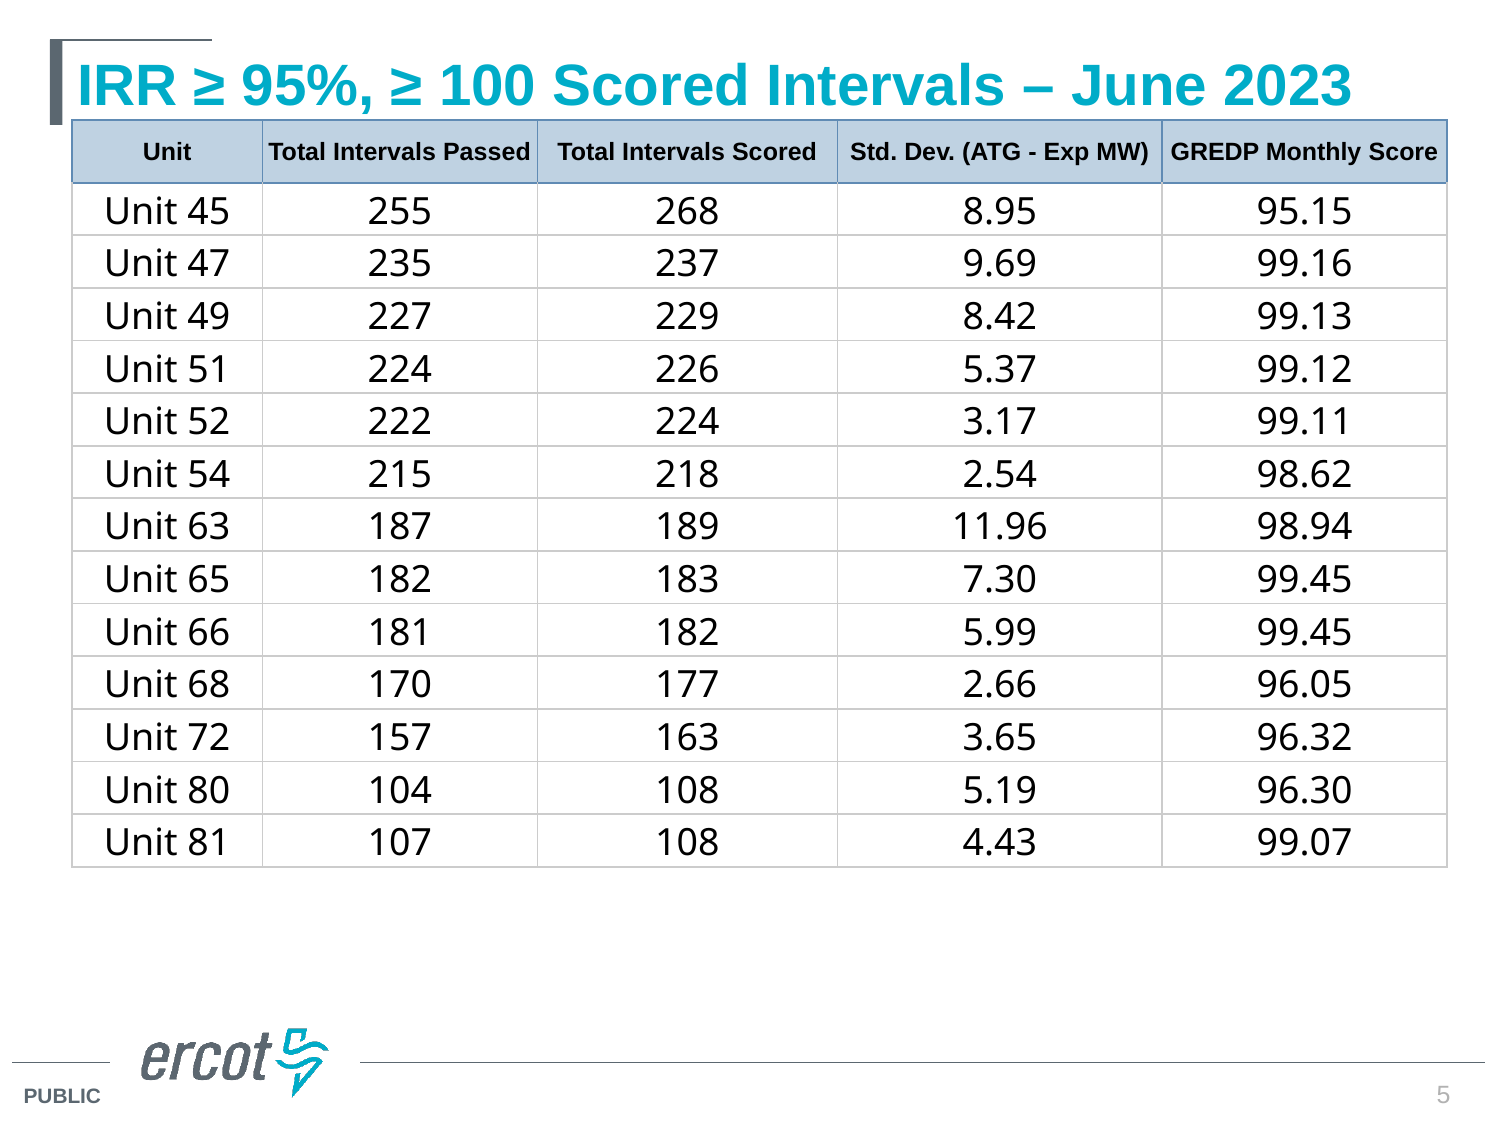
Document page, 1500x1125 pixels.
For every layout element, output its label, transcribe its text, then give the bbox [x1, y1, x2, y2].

table_cell 98.62 [1163, 447, 1446, 497]
table_cell Unit 63 [73, 499, 262, 550]
table_cell 182 [538, 604, 837, 655]
table_cell Unit 45 [73, 184, 262, 234]
table_cell 104 [263, 762, 537, 813]
table_cell 3.17 [838, 394, 1161, 445]
table_cell 187 [263, 499, 537, 550]
table_cell 181 [263, 604, 537, 655]
table_cell 95.15 [1163, 184, 1446, 234]
table_cell 99.45 [1163, 552, 1446, 603]
table_cell Unit 52 [73, 394, 262, 445]
table_cell 8.95 [838, 184, 1161, 234]
table_header Unit [73, 121, 262, 182]
table_cell 99.16 [1163, 236, 1446, 287]
table_cell Unit 66 [73, 604, 262, 655]
table_cell 227 [263, 289, 537, 340]
table_cell 182 [263, 552, 537, 603]
table_cell Unit 49 [73, 289, 262, 340]
table_cell 99.11 [1163, 394, 1446, 445]
table_cell 224 [538, 394, 837, 445]
table_cell 157 [263, 710, 537, 761]
table_cell 177 [538, 657, 837, 708]
table_cell 170 [263, 657, 537, 708]
table_cell 96.05 [1163, 657, 1446, 708]
table_cell 107 [263, 815, 537, 866]
table_cell 8.42 [838, 289, 1161, 340]
table_cell Unit 68 [73, 657, 262, 708]
table_cell 255 [263, 184, 537, 234]
table_cell 235 [263, 236, 537, 287]
table_cell 226 [538, 341, 837, 392]
table_cell 98.94 [1163, 499, 1446, 550]
table_cell 99.07 [1163, 815, 1446, 866]
title IRR ≥ 95%, ≥ 100 Scored Intervals – June 2023 [62, 39, 1450, 158]
table_cell 222 [263, 394, 537, 445]
table_cell 5.99 [838, 604, 1161, 655]
table_cell 96.32 [1163, 710, 1446, 761]
table_cell 2.54 [838, 447, 1161, 497]
table_cell 215 [263, 447, 537, 497]
table_cell Unit 72 [73, 710, 262, 761]
table_header Total Intervals Scored [538, 121, 837, 182]
table_header GREDP Monthly Score [1163, 121, 1446, 182]
table_cell Unit 47 [73, 236, 262, 287]
table_cell 2.66 [838, 657, 1161, 708]
table_cell 268 [538, 184, 837, 234]
table_cell Unit 54 [73, 447, 262, 497]
table_cell 108 [538, 762, 837, 813]
slide_number 5 [1412, 1076, 1475, 1112]
table_header Std. Dev. (ATG - Exp MW) [838, 121, 1161, 182]
table_cell 237 [538, 236, 837, 287]
table_cell 108 [538, 815, 837, 866]
table_cell 5.37 [838, 341, 1161, 392]
table_header Total Intervals Passed [263, 121, 537, 182]
table_cell 9.69 [838, 236, 1161, 287]
picture [137, 1024, 332, 1100]
table_cell 7.30 [838, 552, 1161, 603]
table_cell 99.12 [1163, 341, 1446, 392]
table_cell Unit 80 [73, 762, 262, 813]
table_cell Unit 81 [73, 815, 262, 866]
table_cell 96.30 [1163, 762, 1446, 813]
table_cell 3.65 [838, 710, 1161, 761]
table_cell 189 [538, 499, 837, 550]
table_cell 163 [538, 710, 837, 761]
table_cell 99.45 [1163, 604, 1446, 655]
table_cell Unit 65 [73, 552, 262, 603]
table_cell 11.96 [838, 499, 1161, 550]
table_cell 224 [263, 341, 537, 392]
table_cell 229 [538, 289, 837, 340]
table_cell 218 [538, 447, 837, 497]
table_cell 99.13 [1163, 289, 1446, 340]
table_cell Unit 51 [73, 341, 262, 392]
table_cell 5.19 [838, 762, 1161, 813]
table_cell 4.43 [838, 815, 1161, 866]
table_cell 183 [538, 552, 837, 603]
